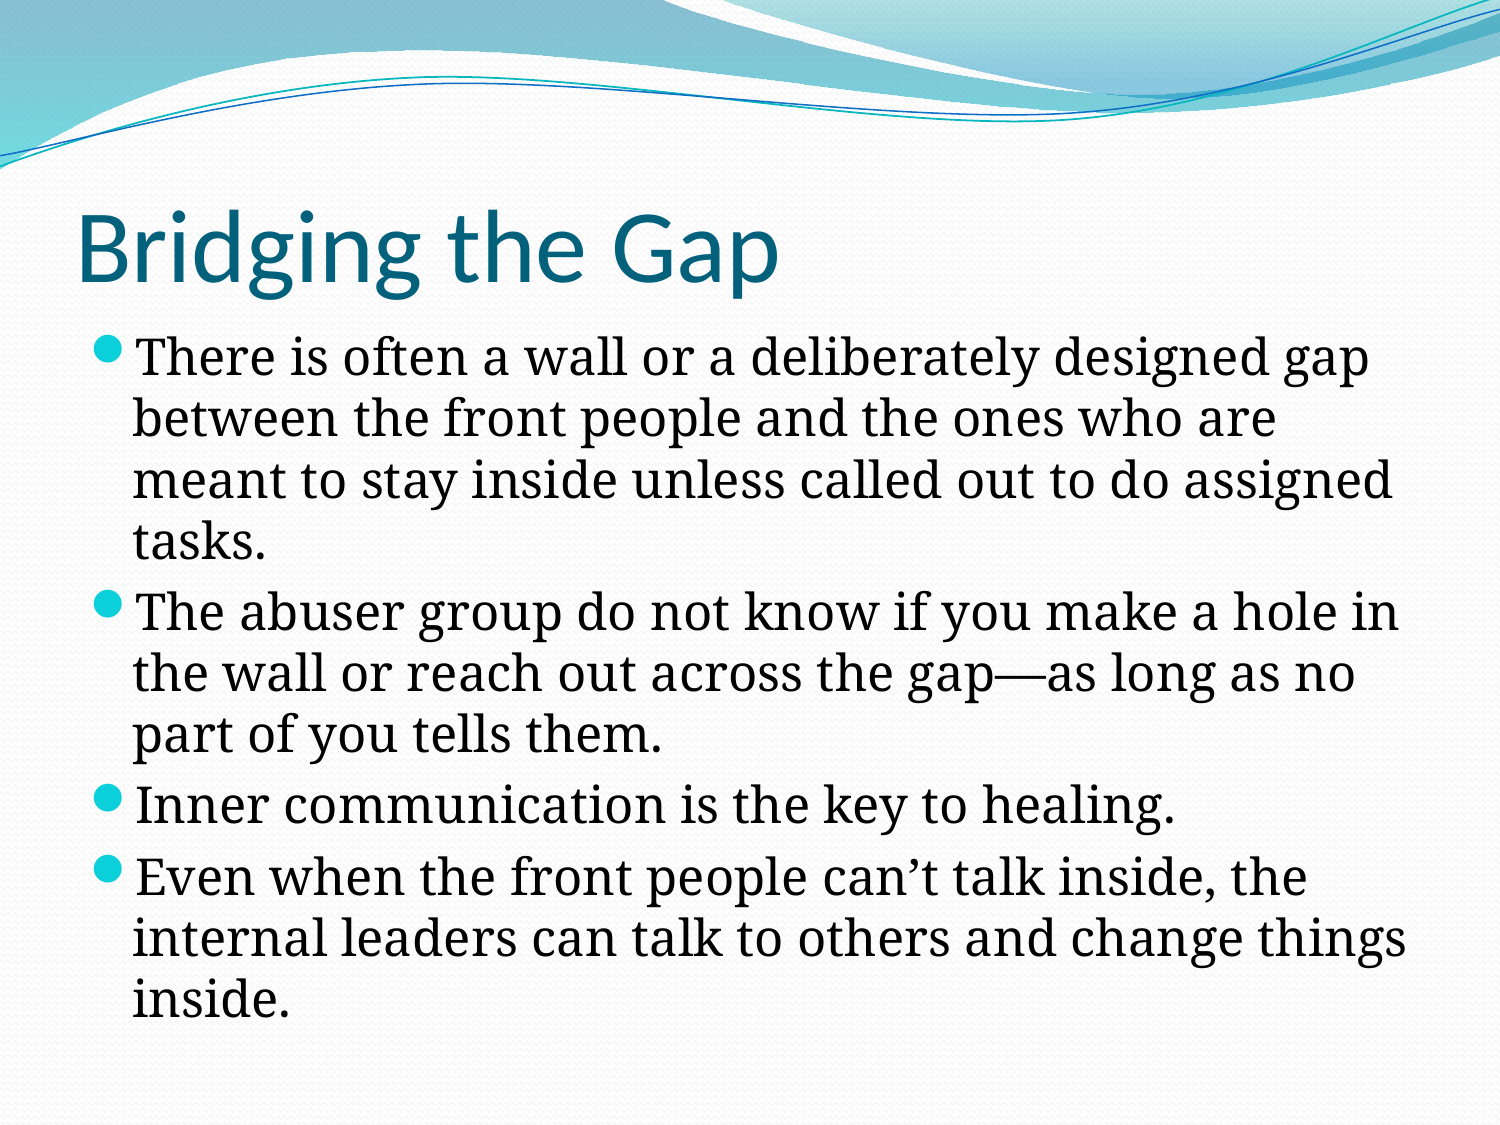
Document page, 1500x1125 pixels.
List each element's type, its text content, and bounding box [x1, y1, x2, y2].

list There is often a wall or a deliberately designed gap between the front people and the ones who are meant to stay inside unless called out to do assigned tasks. The abuser group do not know if you make a hole in the wall or reach out across the gap—as long as no part of you tells them. Inner communication is the key to healing. Even when the front people can’t talk inside, the internal leaders can talk to others and change things inside. [75, 317, 1425, 1038]
title Bridging the Gap [75, 115, 1425, 303]
